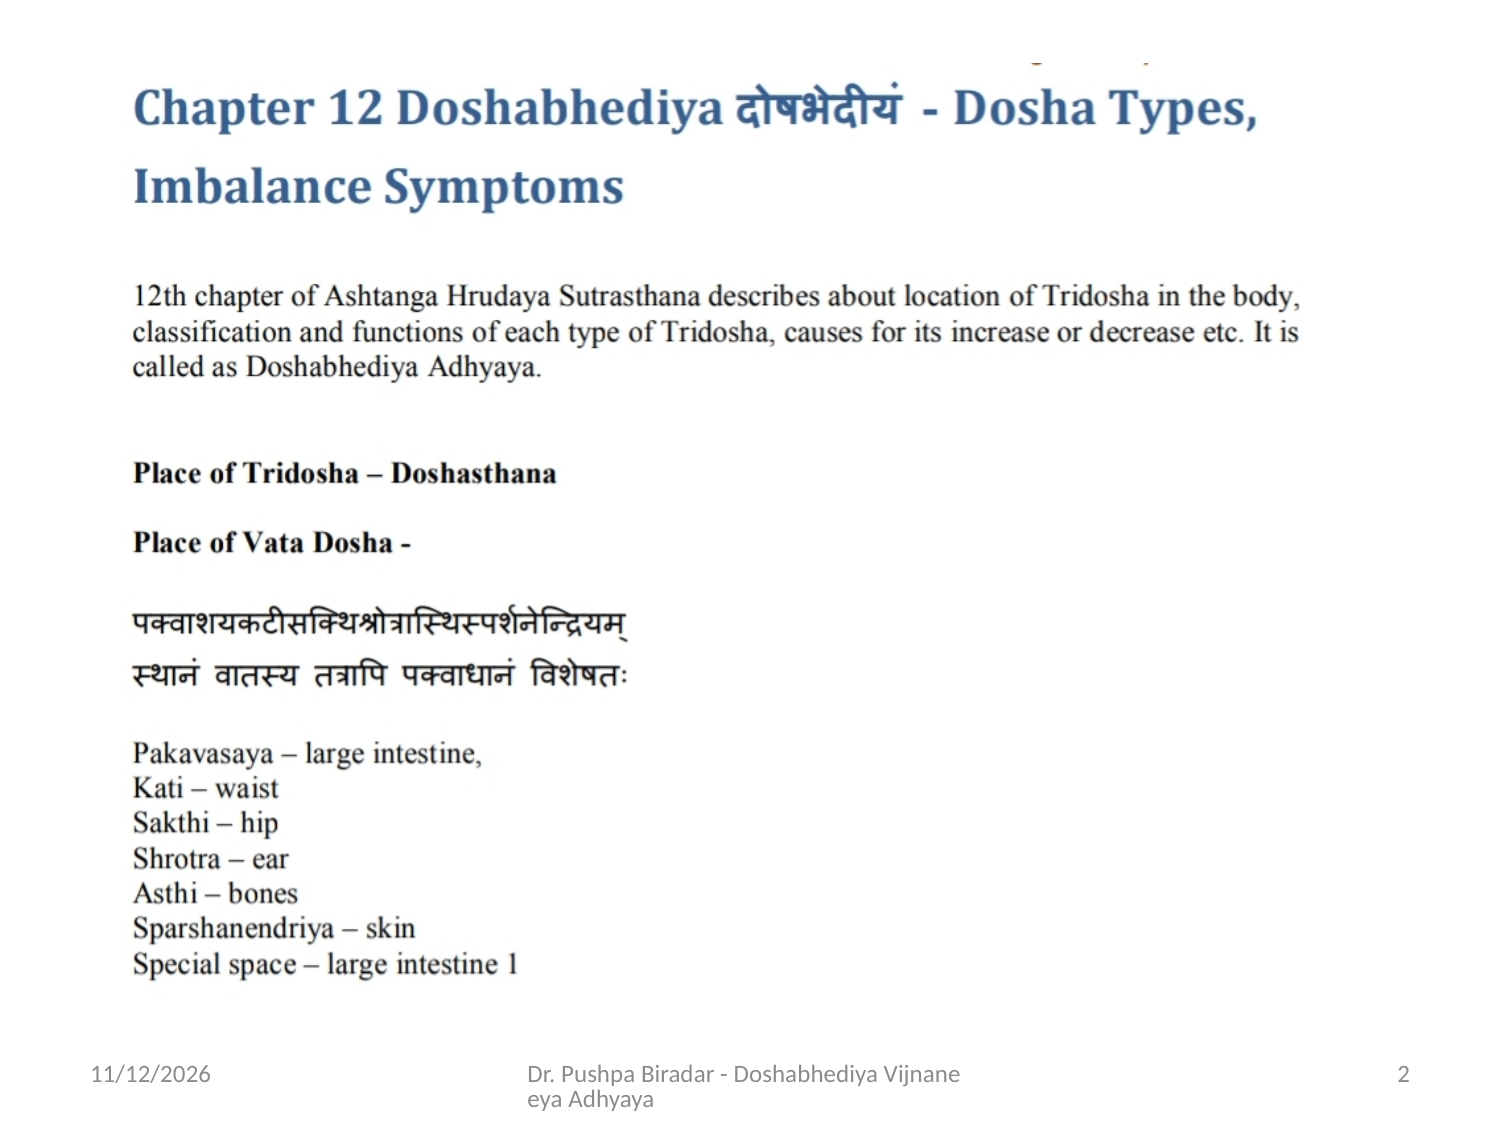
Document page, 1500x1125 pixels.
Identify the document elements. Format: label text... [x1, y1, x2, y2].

footer Dr. Pushpa Biradar - Doshabhediya Vijnaneeya Adhyaya [512, 1042, 988, 1103]
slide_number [75, 1042, 425, 1103]
slide_number 2 [1074, 1042, 1425, 1103]
picture [37, 62, 1463, 1001]
